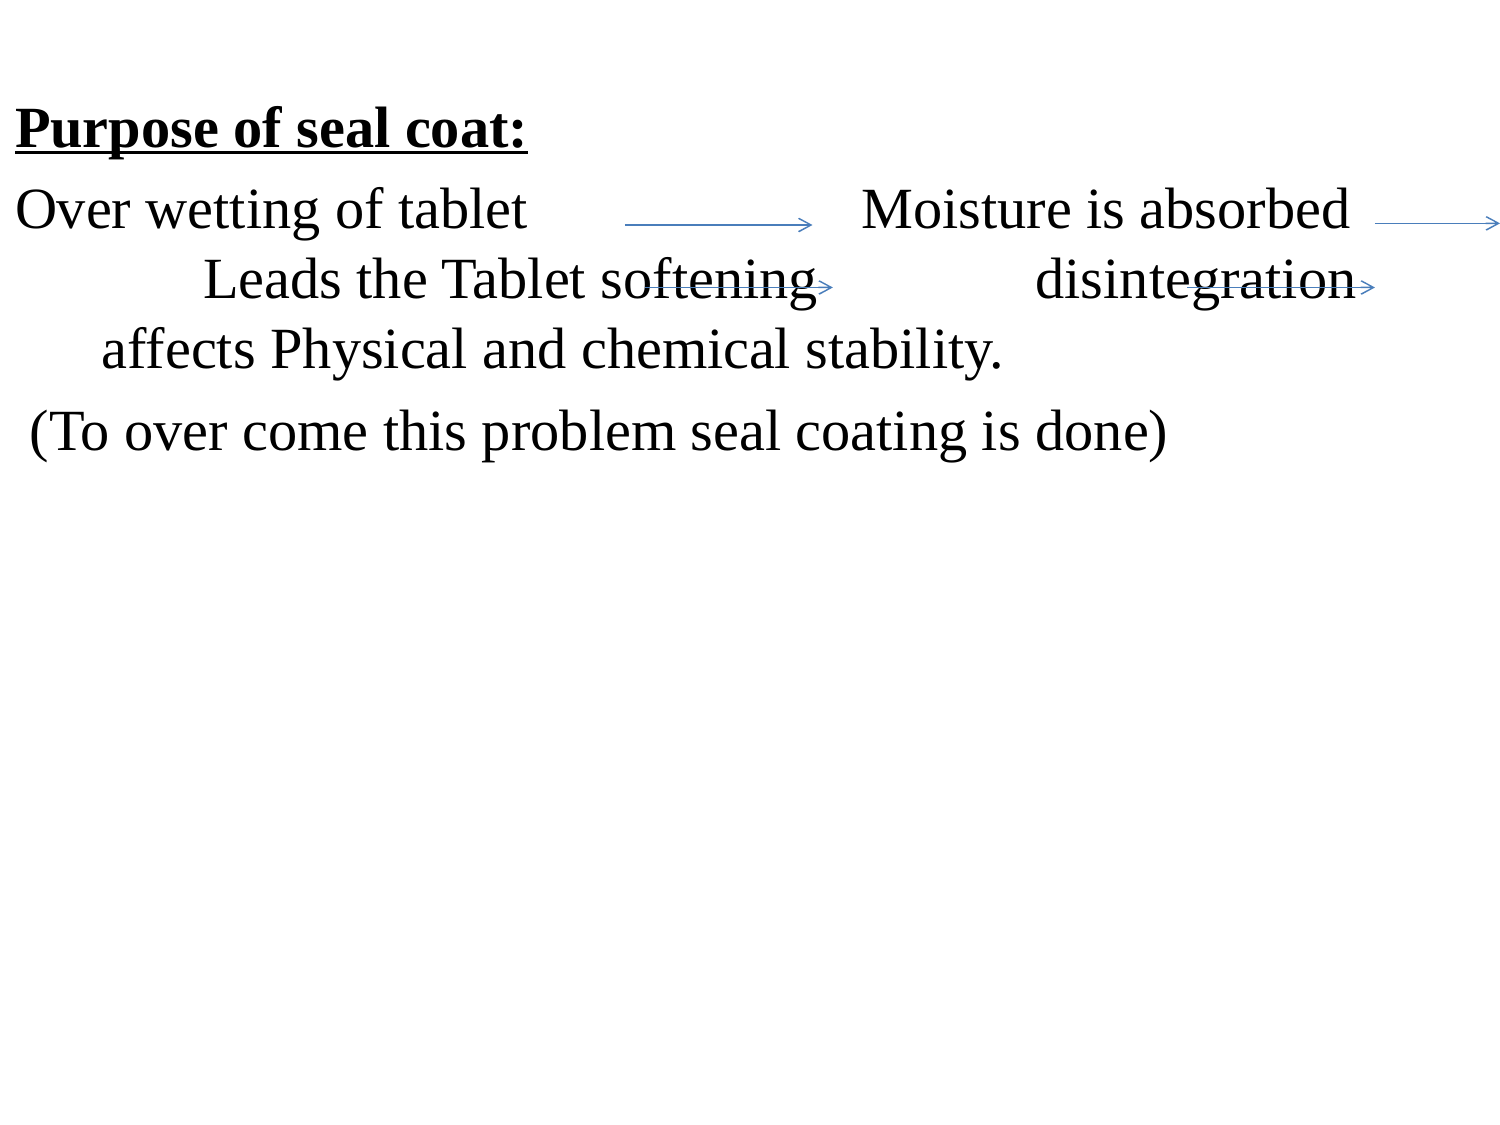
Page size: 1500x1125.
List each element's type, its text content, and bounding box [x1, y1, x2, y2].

list Purpose of seal coat: Over wetting of tablet Moisture is absorbed Leads the Tablet softening disintegration affects Physical and chemical stability. (To over come this problem seal coating is done) [0, 0, 1500, 1125]
